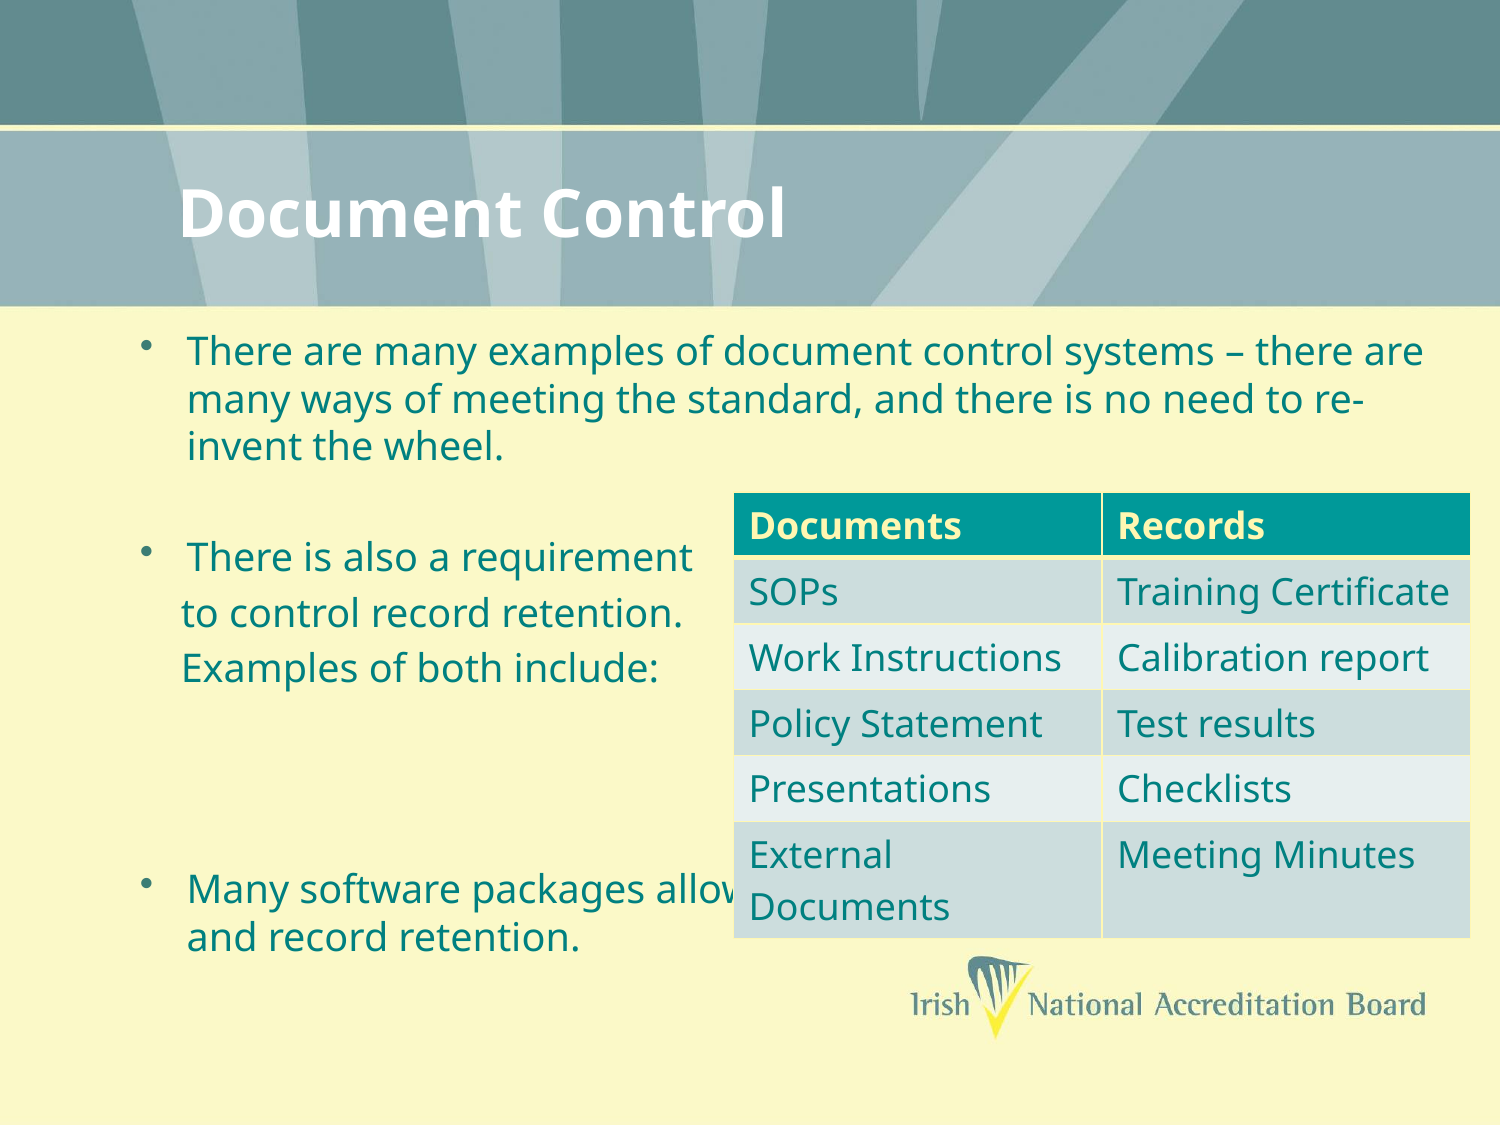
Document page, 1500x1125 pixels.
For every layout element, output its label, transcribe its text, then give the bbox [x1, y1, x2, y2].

table_header Records [1103, 493, 1470, 555]
picture [0, 0, 1500, 1125]
table_cell Meeting Minutes [1103, 822, 1470, 938]
table_cell SOPs [734, 560, 1101, 623]
table_cell Checklists [1103, 756, 1470, 821]
table_cell External Documents [734, 822, 1101, 938]
table_cell Calibration report [1103, 625, 1470, 689]
list There are many examples of document control systems – there are many ways of meeting the standard, and there is no need to re-invent the wheel. There is also a requirement to control record retention. Examples of both include: Many software packages allow electronic control of documentation and record retention. [64, 326, 1471, 1035]
table_cell Test results [1103, 690, 1470, 755]
table_cell Policy Statement [734, 690, 1101, 755]
title Document Control [177, 184, 1365, 279]
table_cell Training Certificate [1103, 560, 1470, 623]
table_cell Work Instructions [734, 625, 1101, 689]
table_header Documents [734, 493, 1101, 555]
table_cell Presentations [734, 756, 1101, 821]
